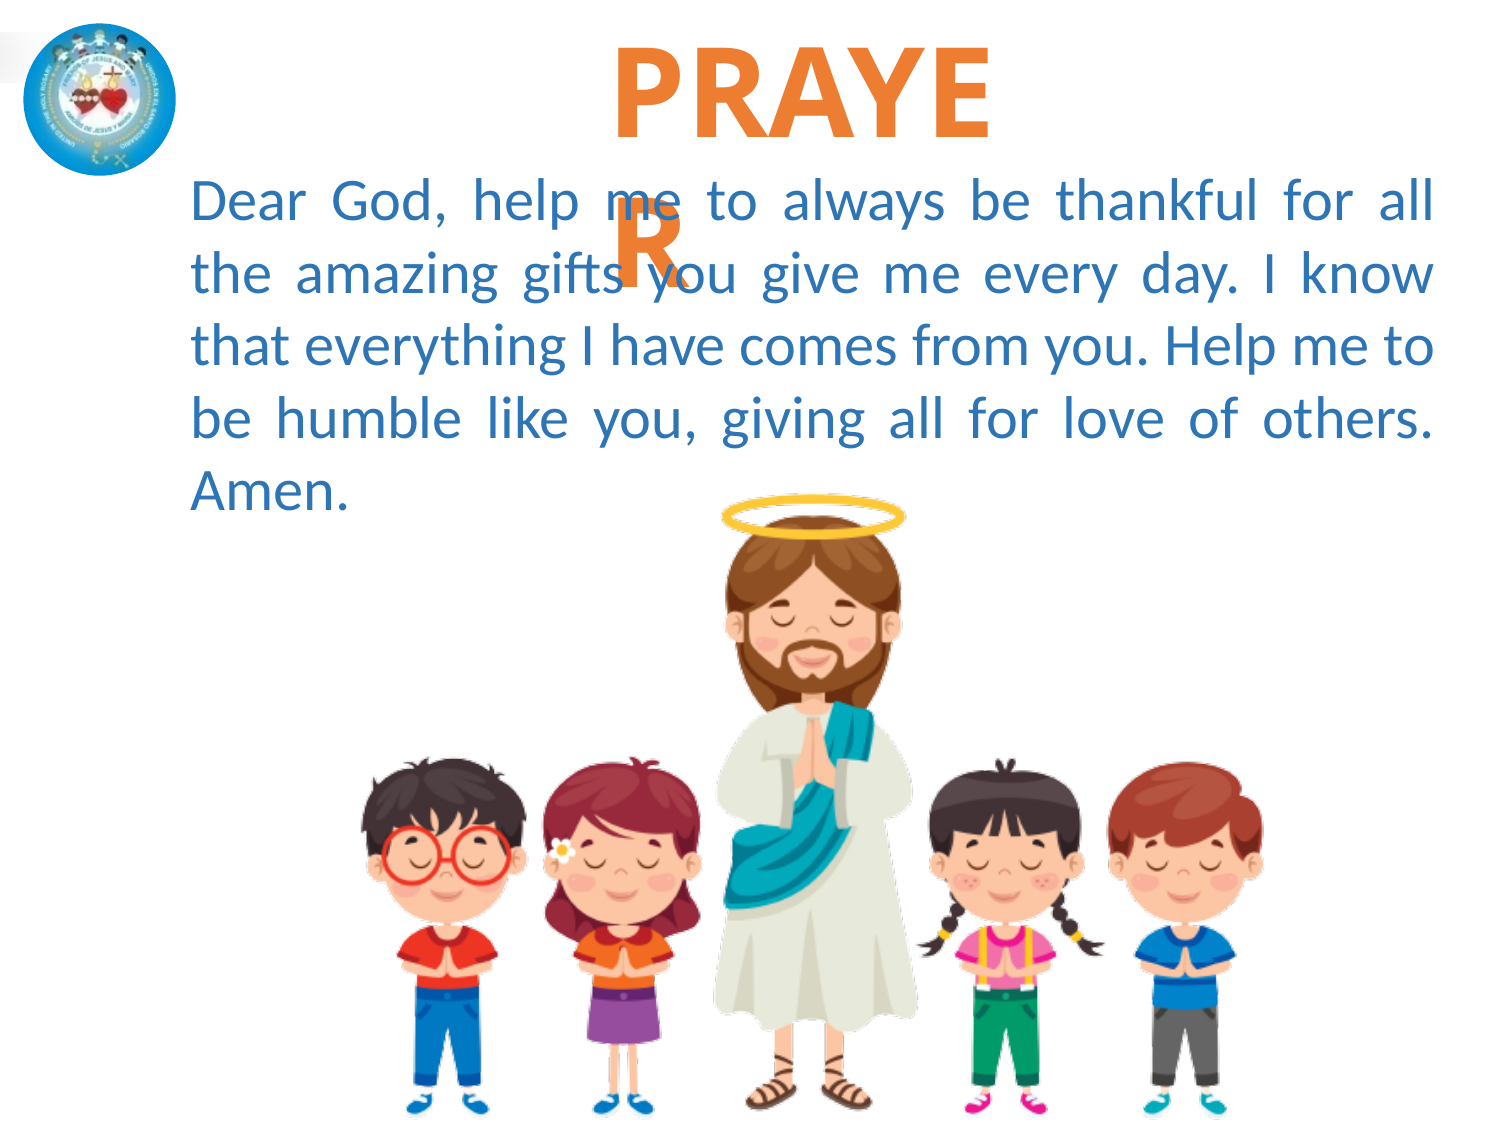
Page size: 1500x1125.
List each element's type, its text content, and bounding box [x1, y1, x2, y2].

picture [37, 23, 162, 168]
picture [23, 112, 87, 176]
picture [321, 447, 1306, 1125]
text_box Dear God, help me to always be thankful for all the amazing gifts you give me every day. I know that everything I have comes from you. Help me to be humble like you, giving all for love of others. Amen. [175, 152, 1452, 530]
text_box PRAYER [593, 4, 1034, 152]
picture [112, 112, 176, 176]
picture [112, 23, 176, 87]
picture [23, 23, 88, 88]
